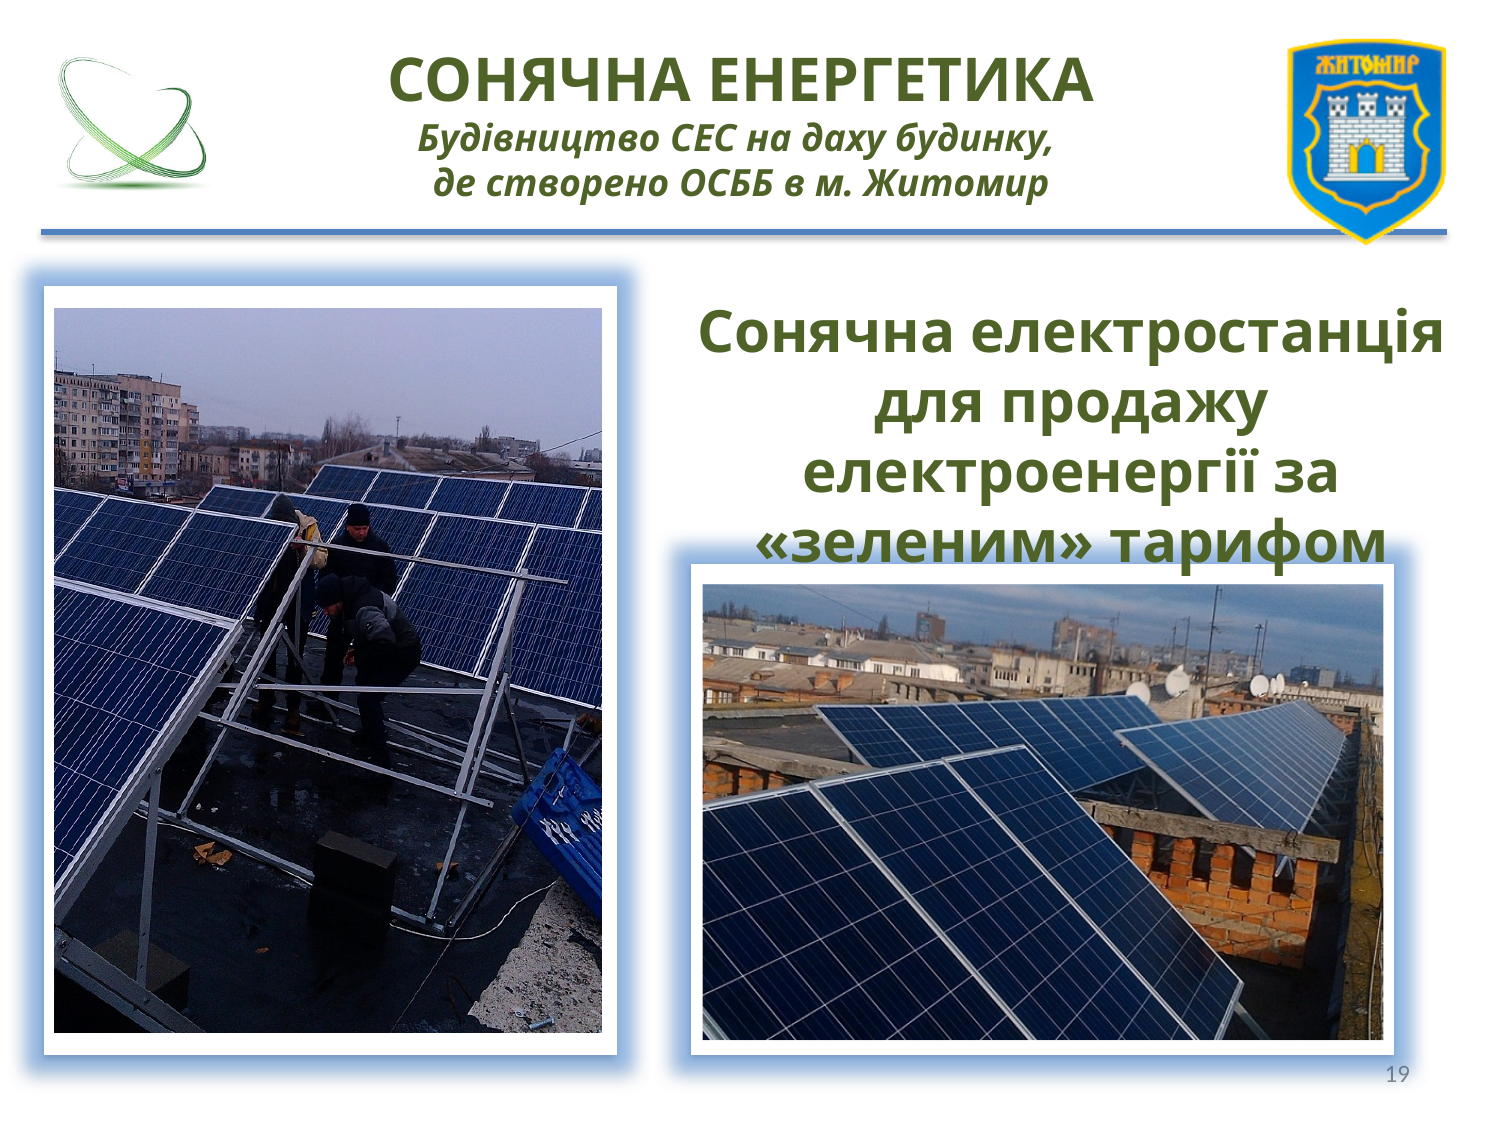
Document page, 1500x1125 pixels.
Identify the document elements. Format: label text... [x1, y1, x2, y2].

picture [690, 563, 1395, 1055]
picture [1269, 20, 1470, 268]
text_box СОНЯЧНА ЕНЕРГЕТИКА Будівництво СЕС на даху будинку, де створено ОСББ в м. Житомир [215, 34, 1264, 212]
text_box Сонячна електростанція для продажу електроенергії за «зеленим» тарифом [643, 286, 1500, 582]
picture [43, 37, 219, 210]
picture [43, 286, 617, 1055]
slide_number 19 [1074, 1042, 1425, 1103]
